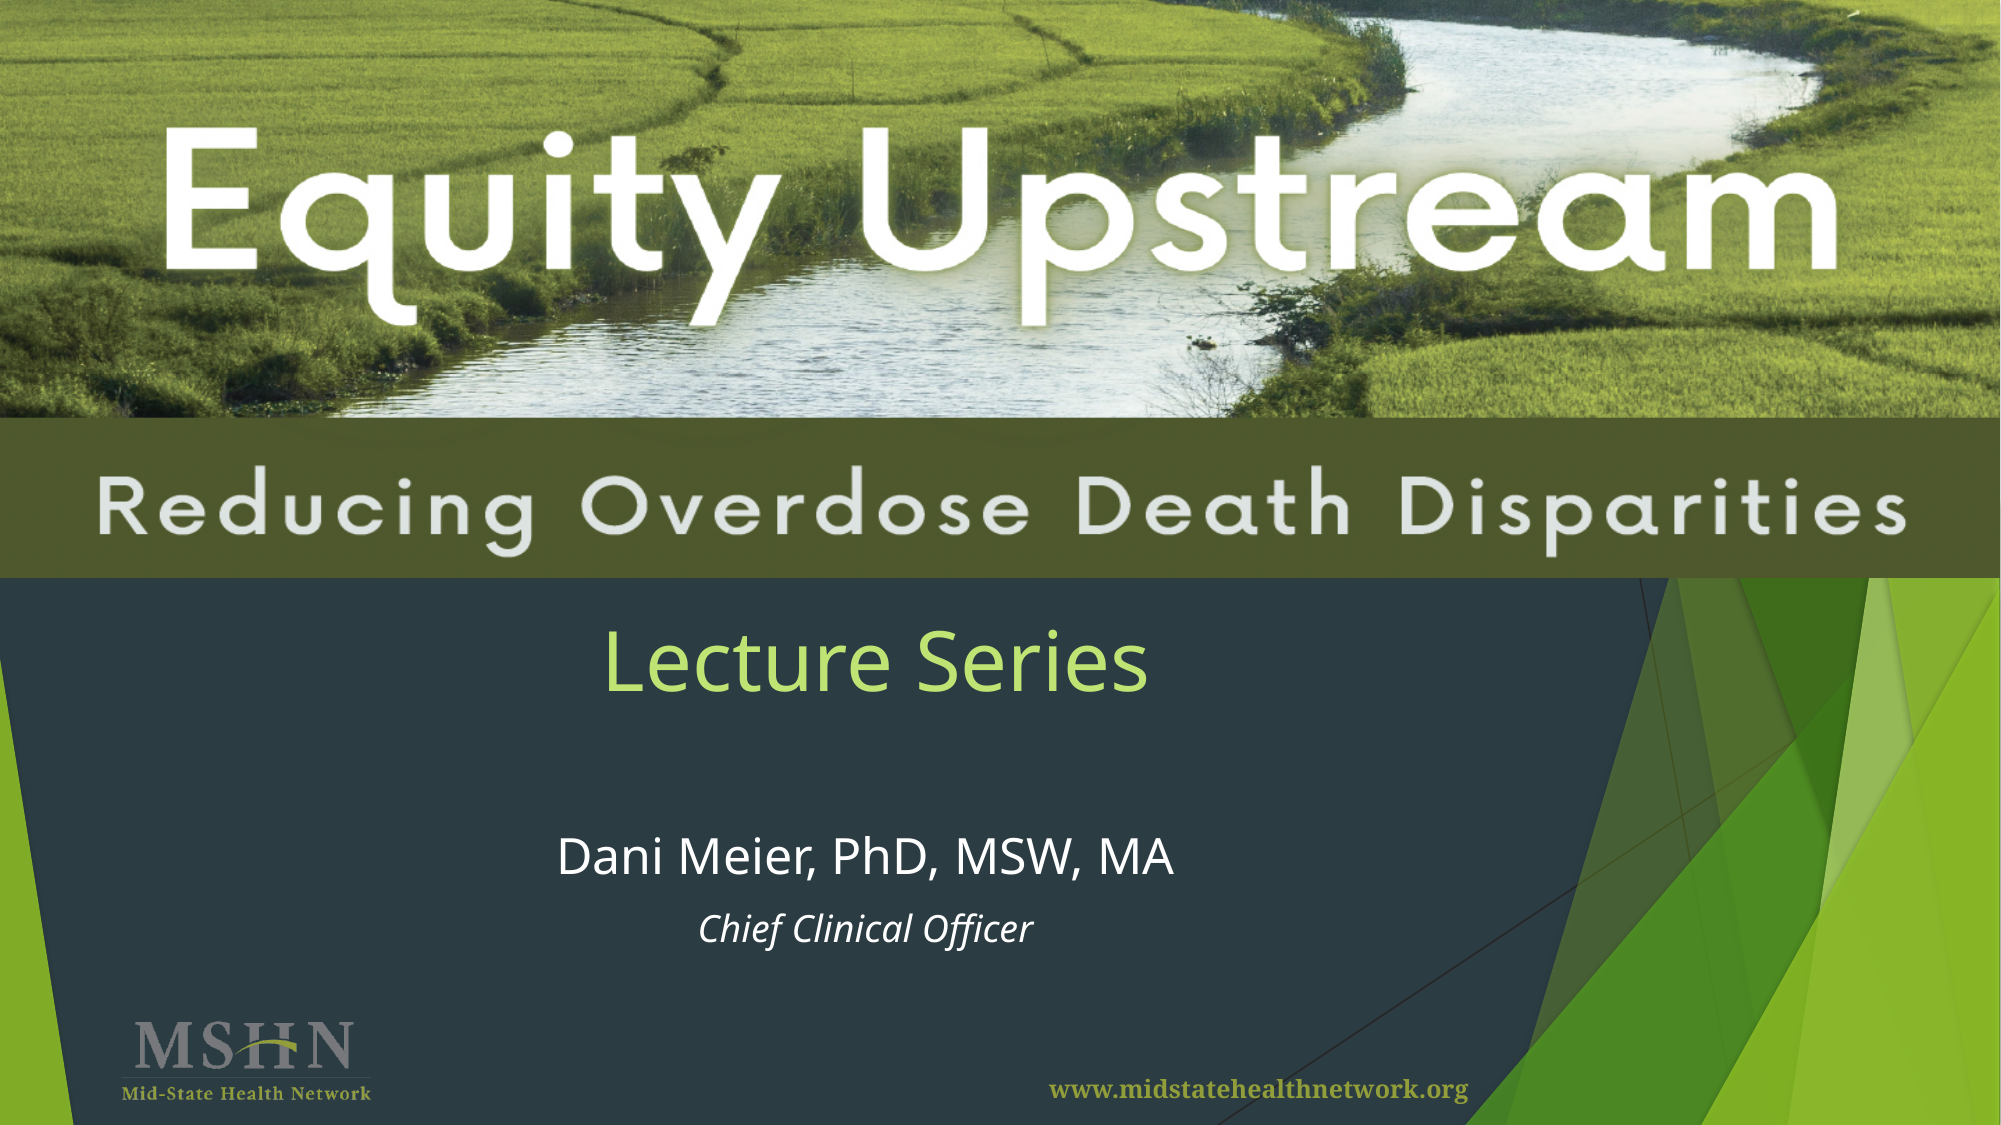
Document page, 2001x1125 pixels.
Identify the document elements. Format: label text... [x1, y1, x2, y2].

title Lecture Series [160, 589, 1571, 716]
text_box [120, 1020, 1485, 1112]
picture [0, 0, 2000, 578]
list Dani Meier, PhD, MSW, MA Chief Clinical Officer [160, 816, 1571, 1066]
